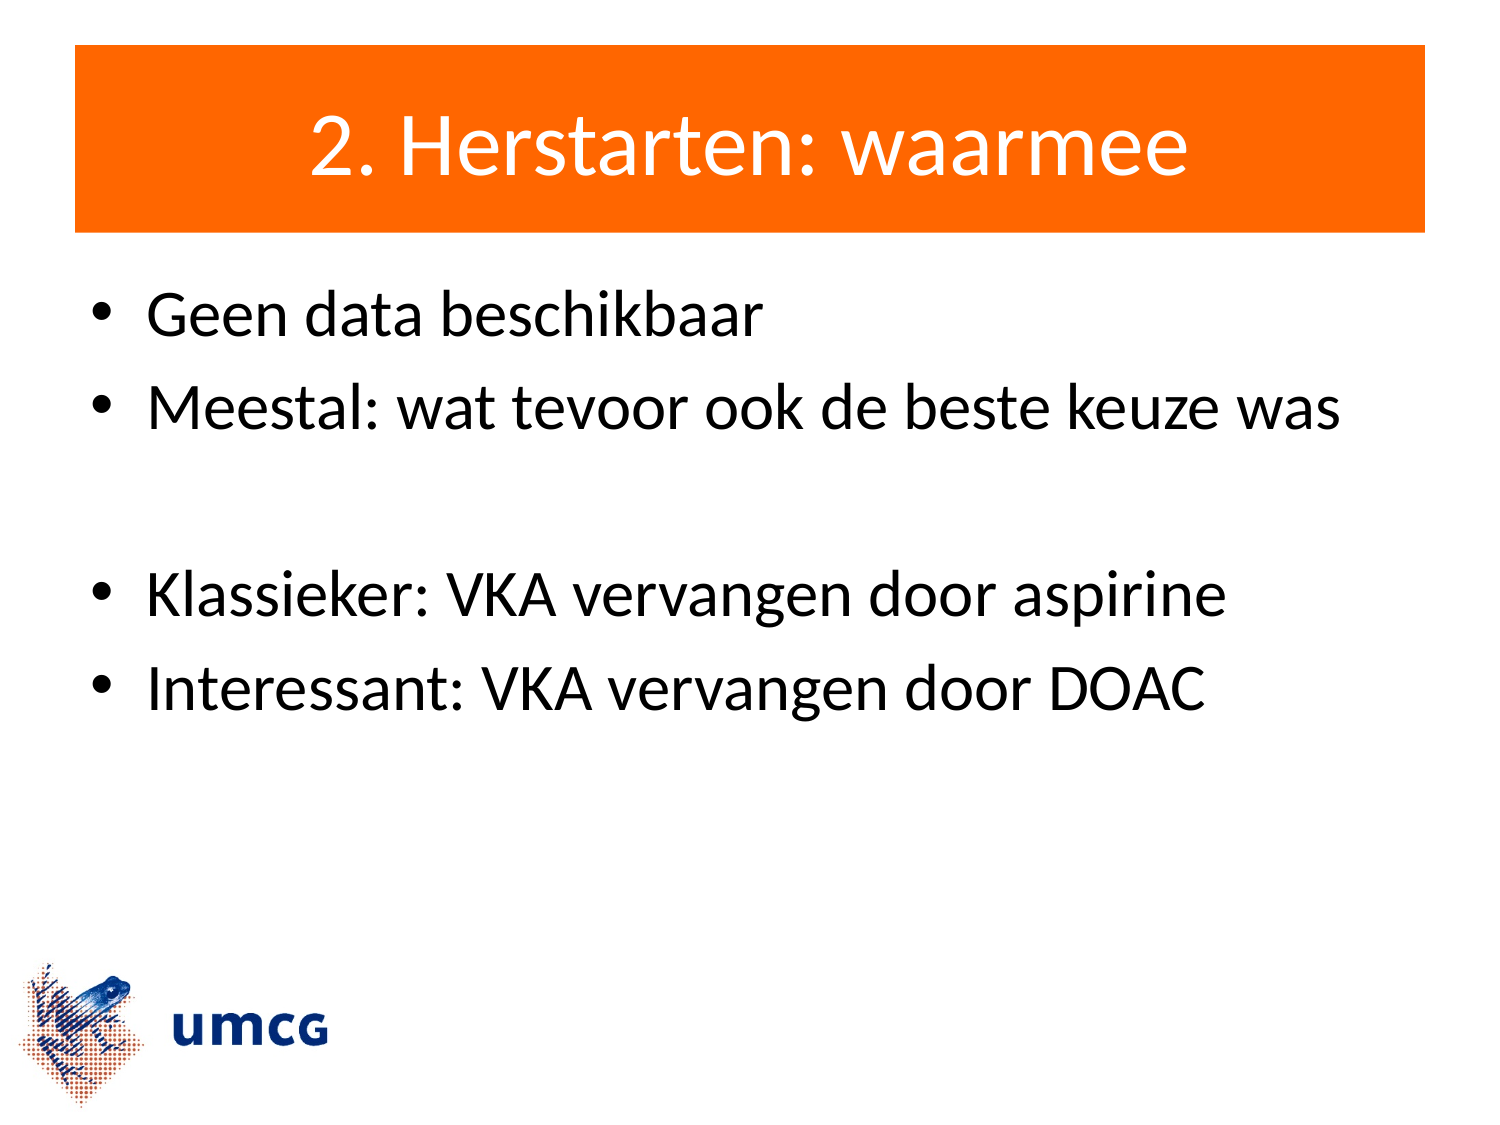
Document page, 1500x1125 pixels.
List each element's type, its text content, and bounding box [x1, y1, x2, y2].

list Geen data beschikbaar Meestal: wat tevoor ook de beste keuze was Klassieker: VKA vervangen door aspirine Interessant: VKA vervangen door DOAC [75, 262, 1425, 1005]
title 2. Herstarten: waarmee [75, 45, 1425, 233]
picture [0, 947, 337, 1125]
